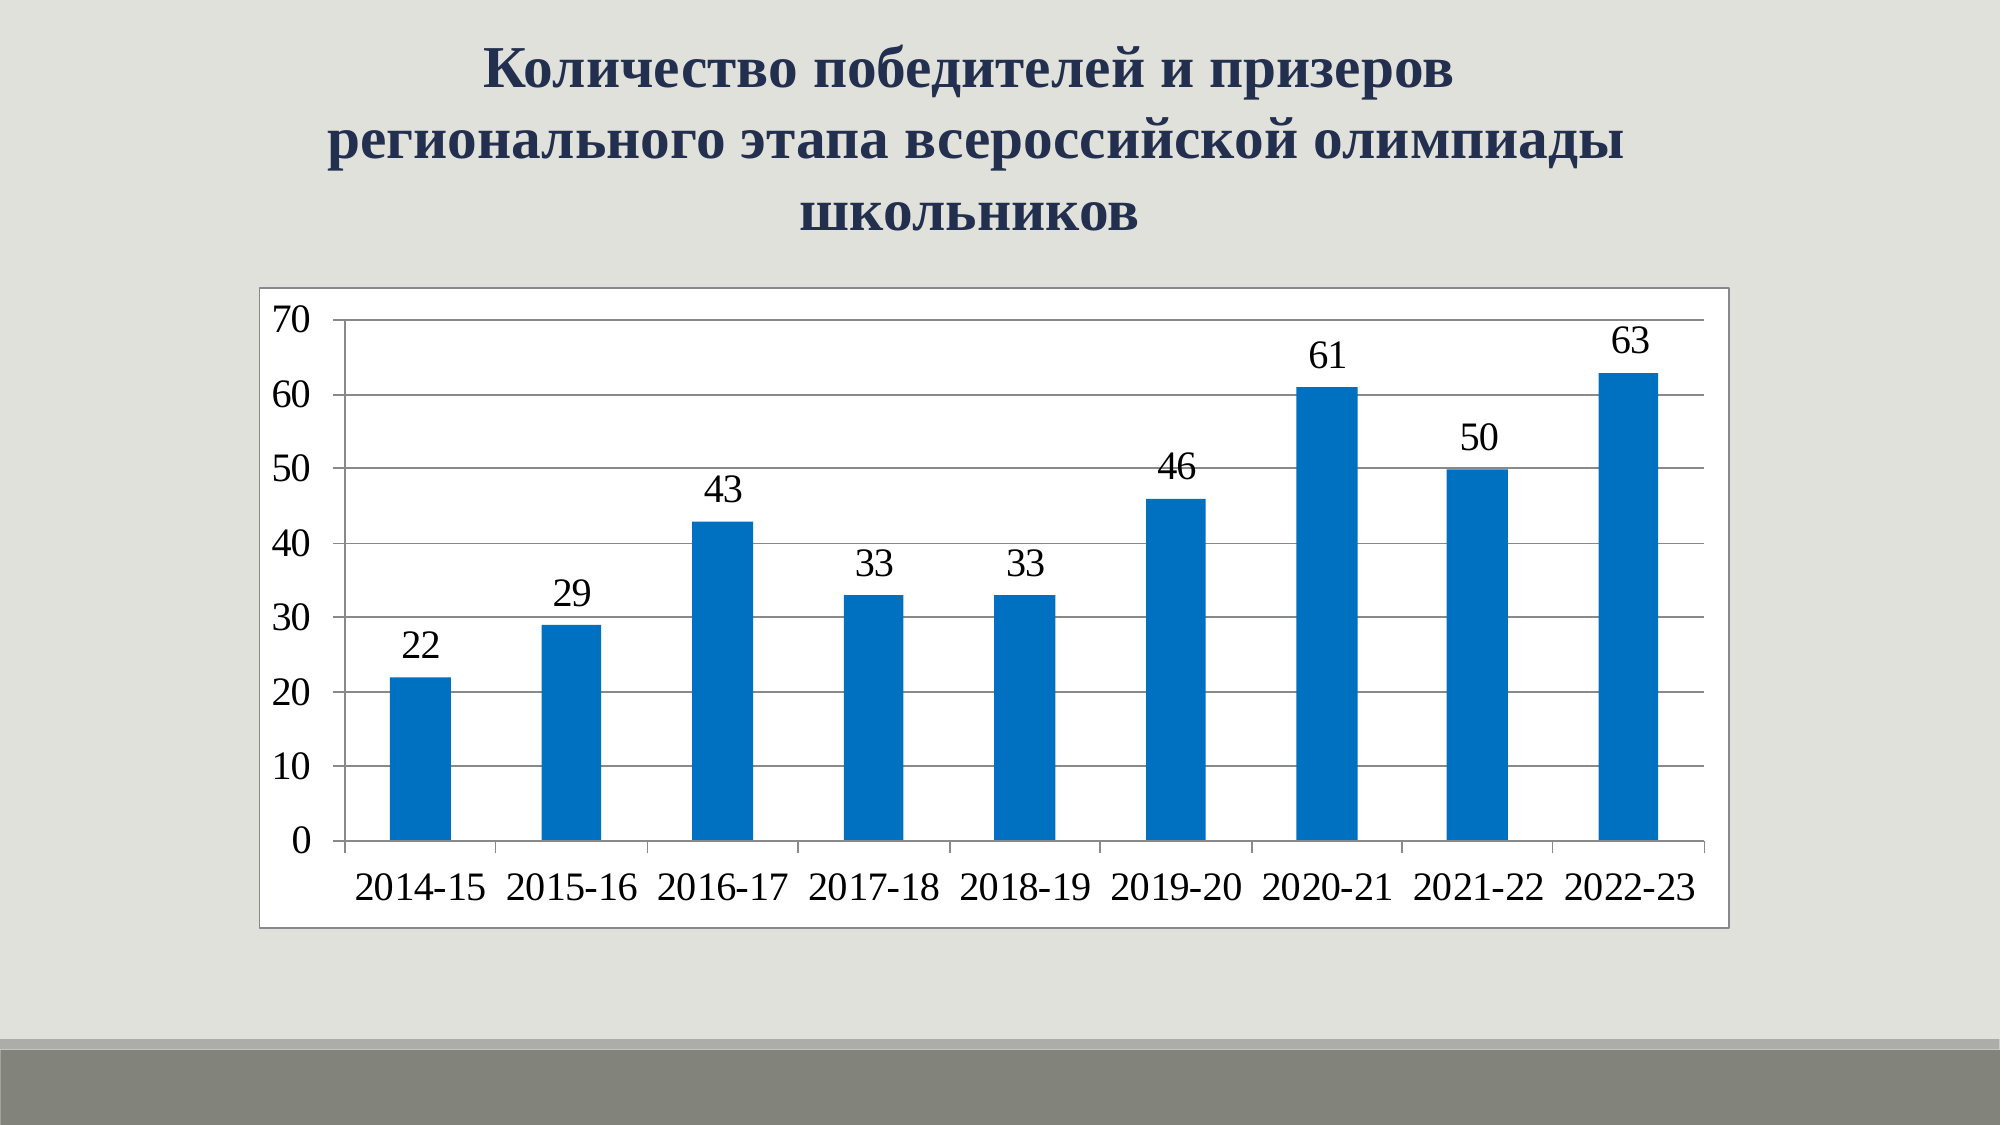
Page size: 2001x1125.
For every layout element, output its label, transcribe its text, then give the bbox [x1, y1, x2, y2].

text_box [249, 278, 1739, 939]
text_box Количество победителей и призеров регионального этапа всероссийской олимпиады школьников [279, 19, 1675, 275]
